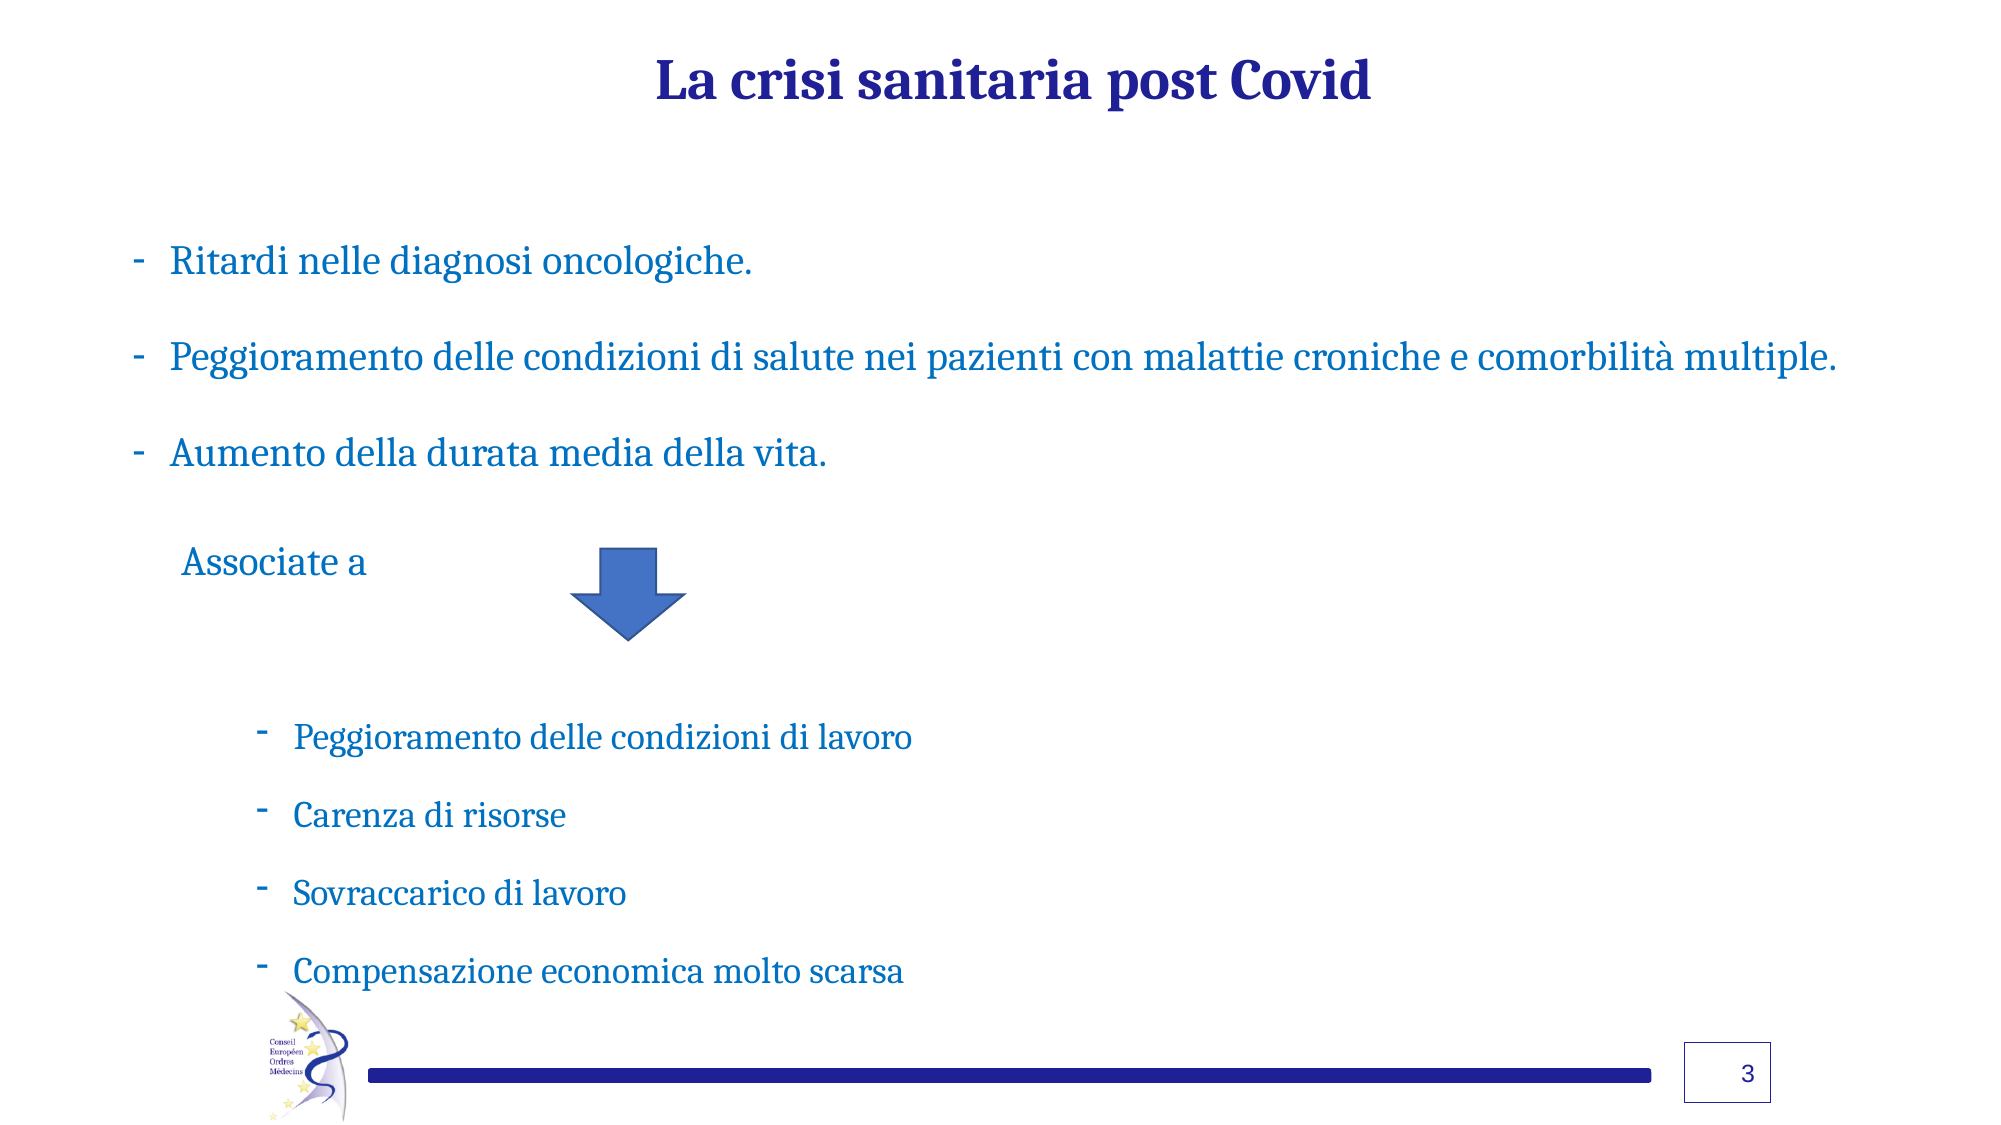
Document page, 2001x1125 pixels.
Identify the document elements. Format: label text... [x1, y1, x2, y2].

text_box [368, 1067, 1653, 1084]
picture [255, 1008, 368, 1125]
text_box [165, 430, 1971, 1008]
slide_number 3 [1684, 1042, 1771, 1103]
text_box La crisi sanitaria post Covid [181, 23, 1848, 119]
list Ritardi nelle diagnosi oncologiche. Peggioramento delle condizioni di salute nei pazienti con malattie croniche e comorbilità multiple. Aumento della durata media della vita. [117, 129, 1922, 973]
